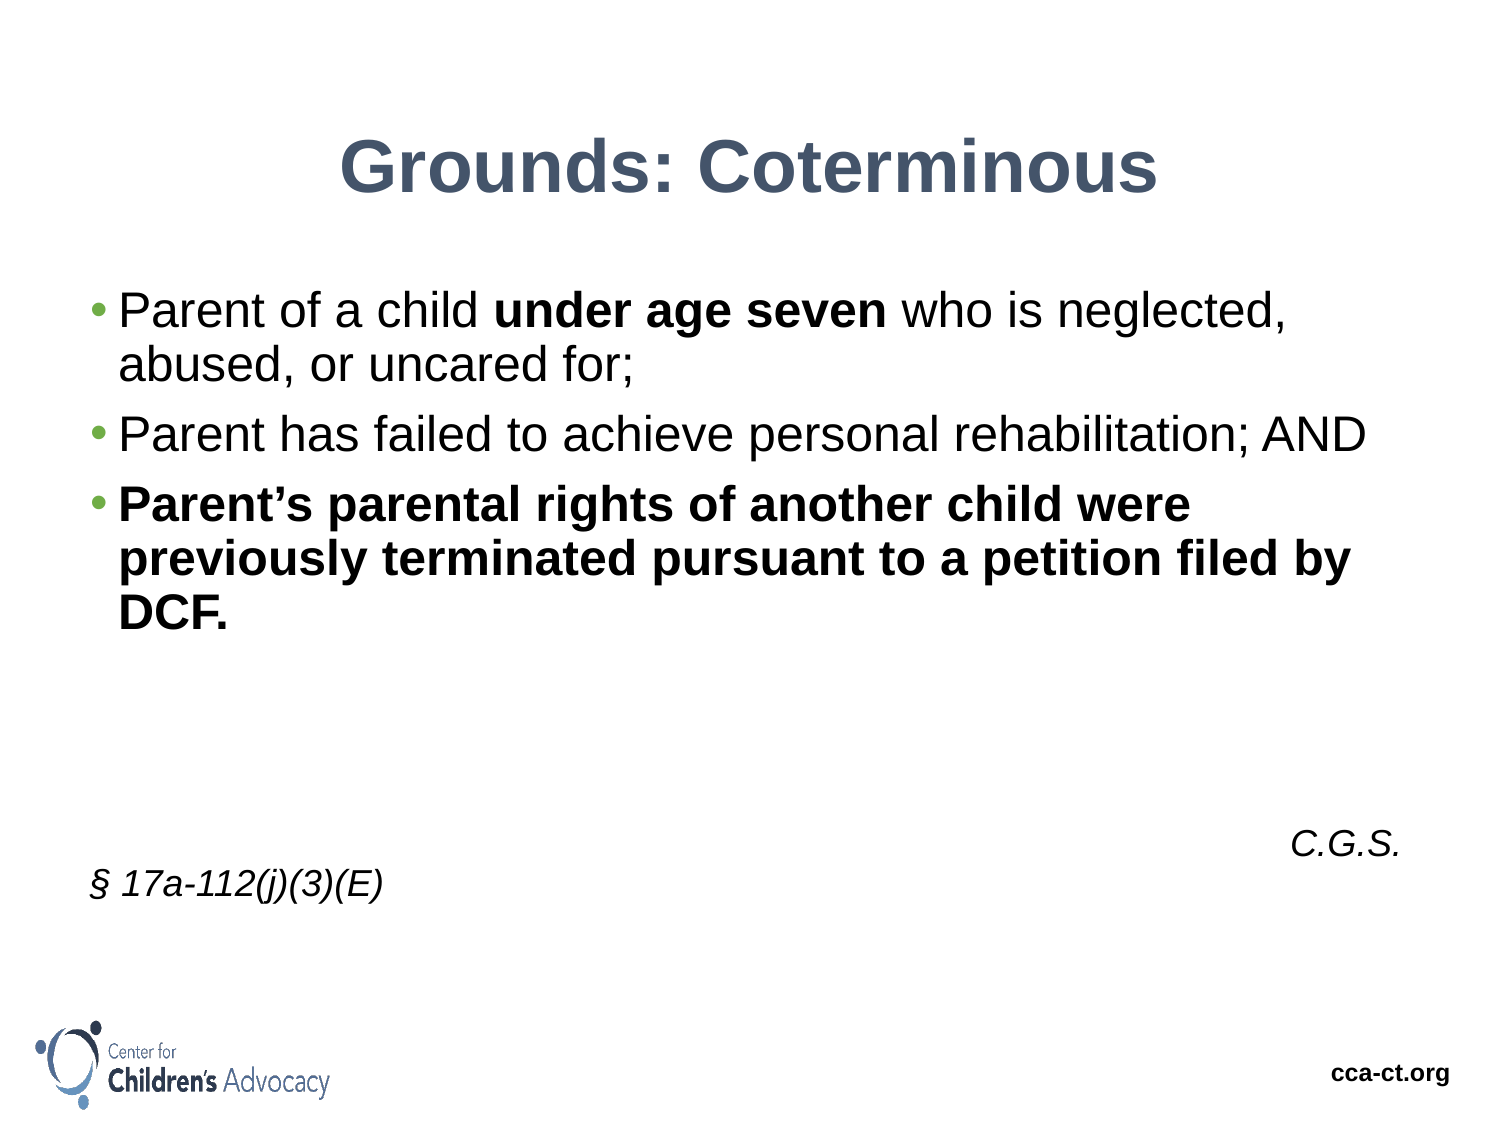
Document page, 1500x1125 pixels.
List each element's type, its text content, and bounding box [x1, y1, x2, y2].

list Parent of a child under age seven who is neglected, abused, or uncared for; Parent has failed to achieve personal rehabilitation; AND Parent’s parental rights of another child were previously terminated pursuant to a petition filed by DCF. C.G.S. § 17a-112(j)(3)(E) [75, 277, 1425, 963]
title Grounds: Coterminous [103, 59, 1397, 277]
picture [34, 1018, 331, 1116]
